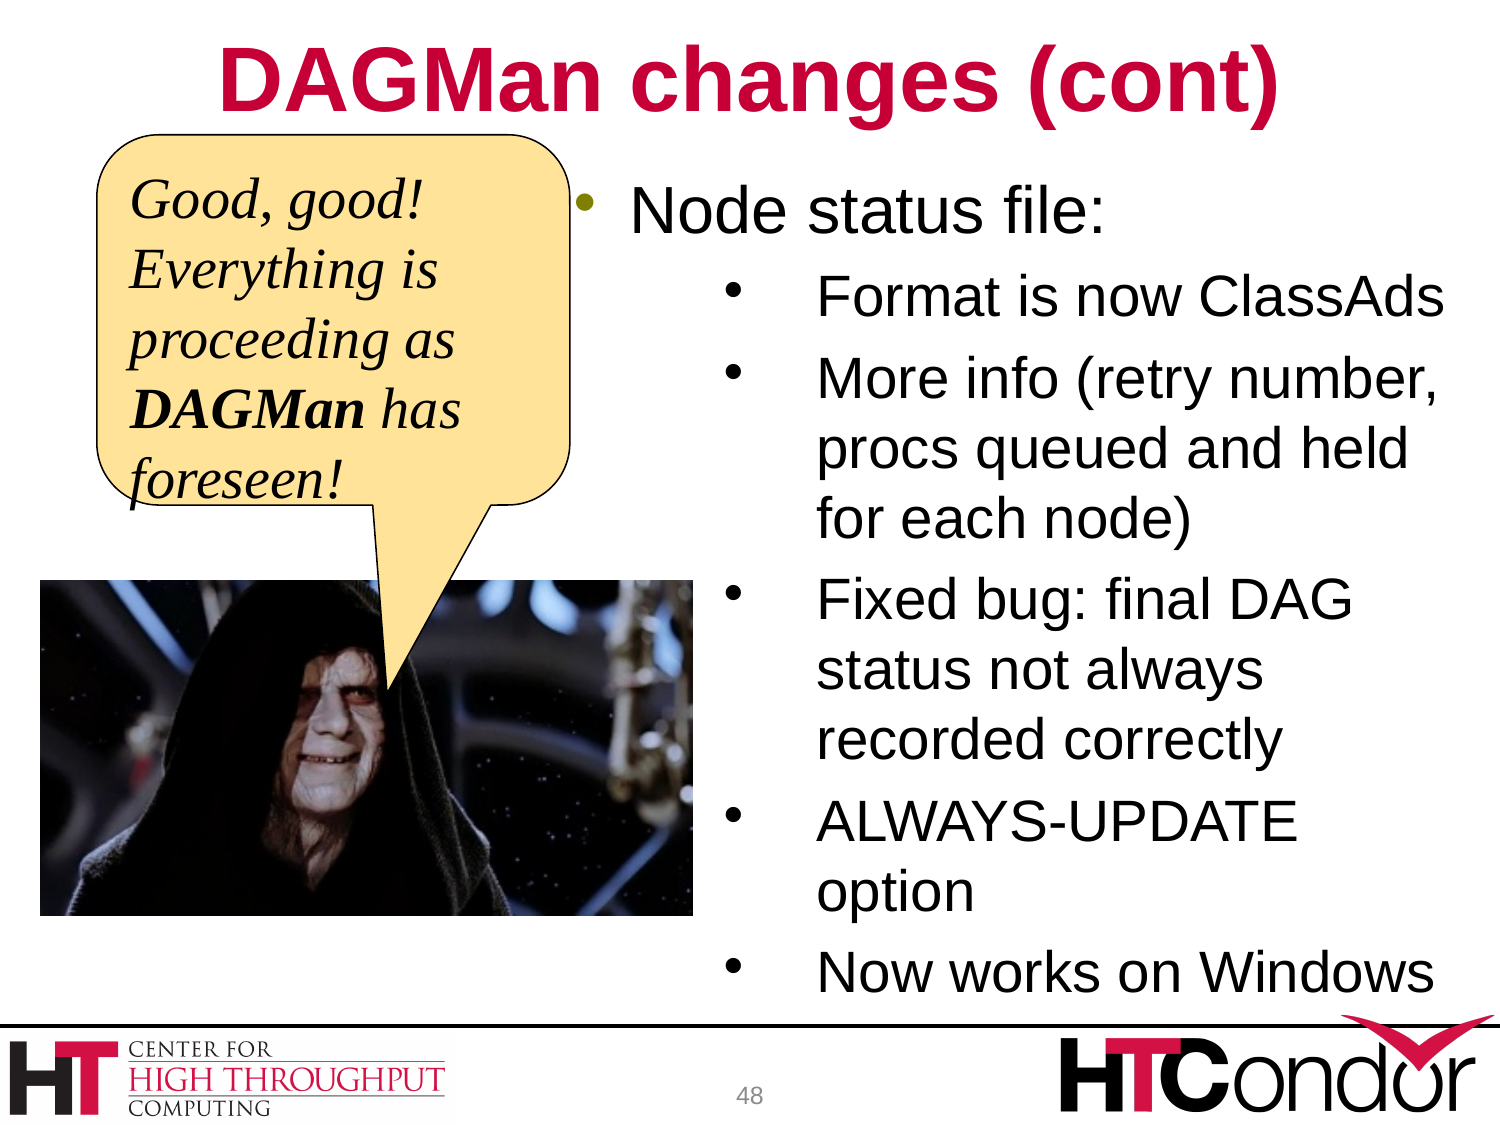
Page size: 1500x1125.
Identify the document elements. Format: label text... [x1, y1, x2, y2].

picture [40, 580, 694, 916]
picture [1055, 1014, 1500, 1119]
list Node status file: Format is now ClassAds More info (retry number, procs queued and held for each node) Fixed bug: final DAG status not always recorded correctly ALWAYS-UPDATE option Now works on Windows [558, 158, 1465, 916]
picture [0, 1029, 454, 1125]
text_box Good, good! Everything is proceeding as DAGMan has foreseen! [96, 134, 570, 579]
title DAGMan changes (cont) [0, 0, 1500, 151]
slide_number 48 [575, 1065, 925, 1125]
